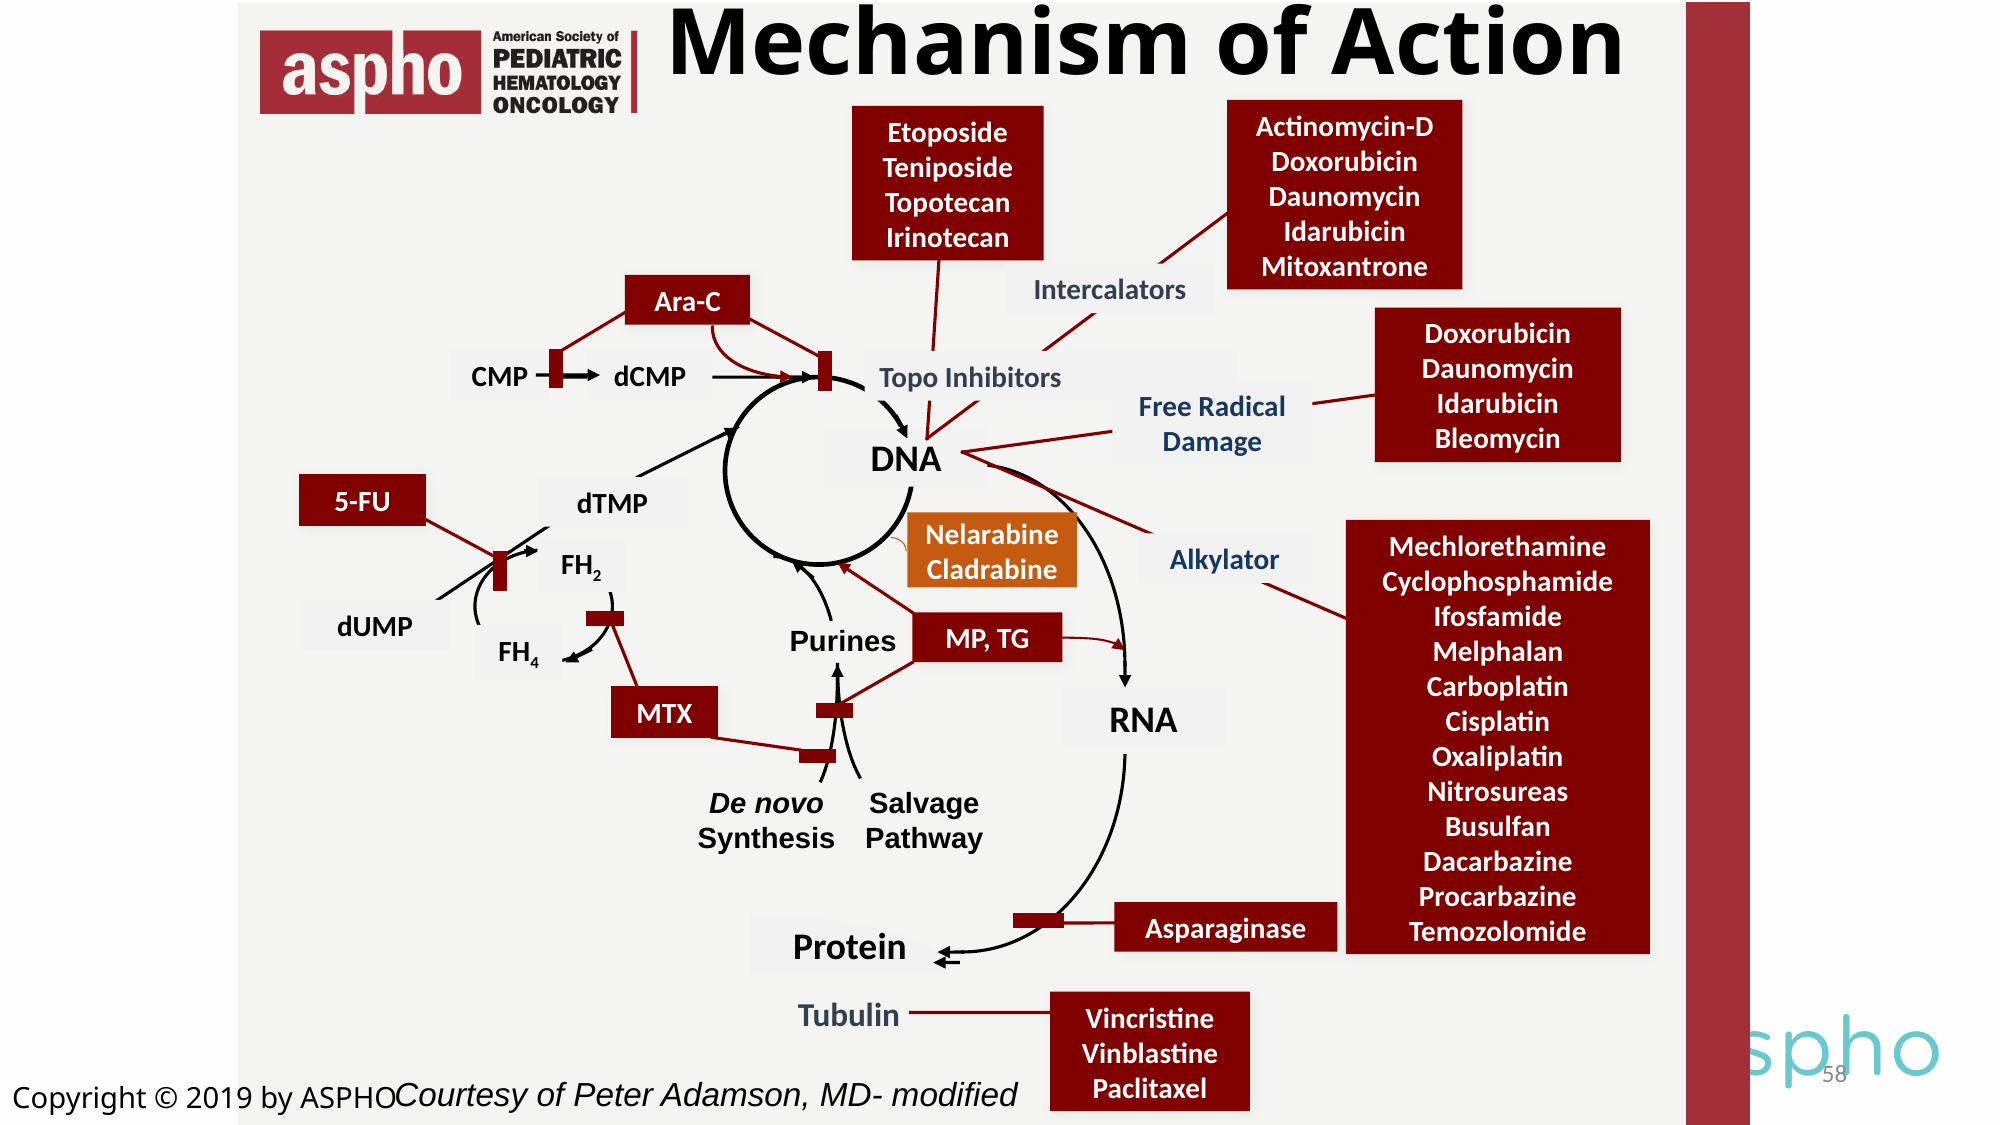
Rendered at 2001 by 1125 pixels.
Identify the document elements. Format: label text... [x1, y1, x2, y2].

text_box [852, 99, 1463, 439]
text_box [815, 556, 1006, 612]
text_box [988, 464, 1225, 749]
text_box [749, 749, 1125, 976]
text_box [815, 377, 988, 556]
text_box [587, 612, 836, 763]
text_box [816, 562, 1125, 717]
picture [0, 0, 2001, 1125]
text_box Copyright © 2019 by ASPHO [0, 1071, 237, 1122]
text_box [549, 274, 831, 390]
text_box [299, 474, 506, 590]
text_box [910, 991, 1250, 1113]
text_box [1014, 902, 1338, 953]
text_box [674, 717, 1006, 863]
slide_number 58 [1750, 1042, 1863, 1103]
title Mechanism of Action [650, 0, 1838, 175]
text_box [299, 349, 815, 675]
